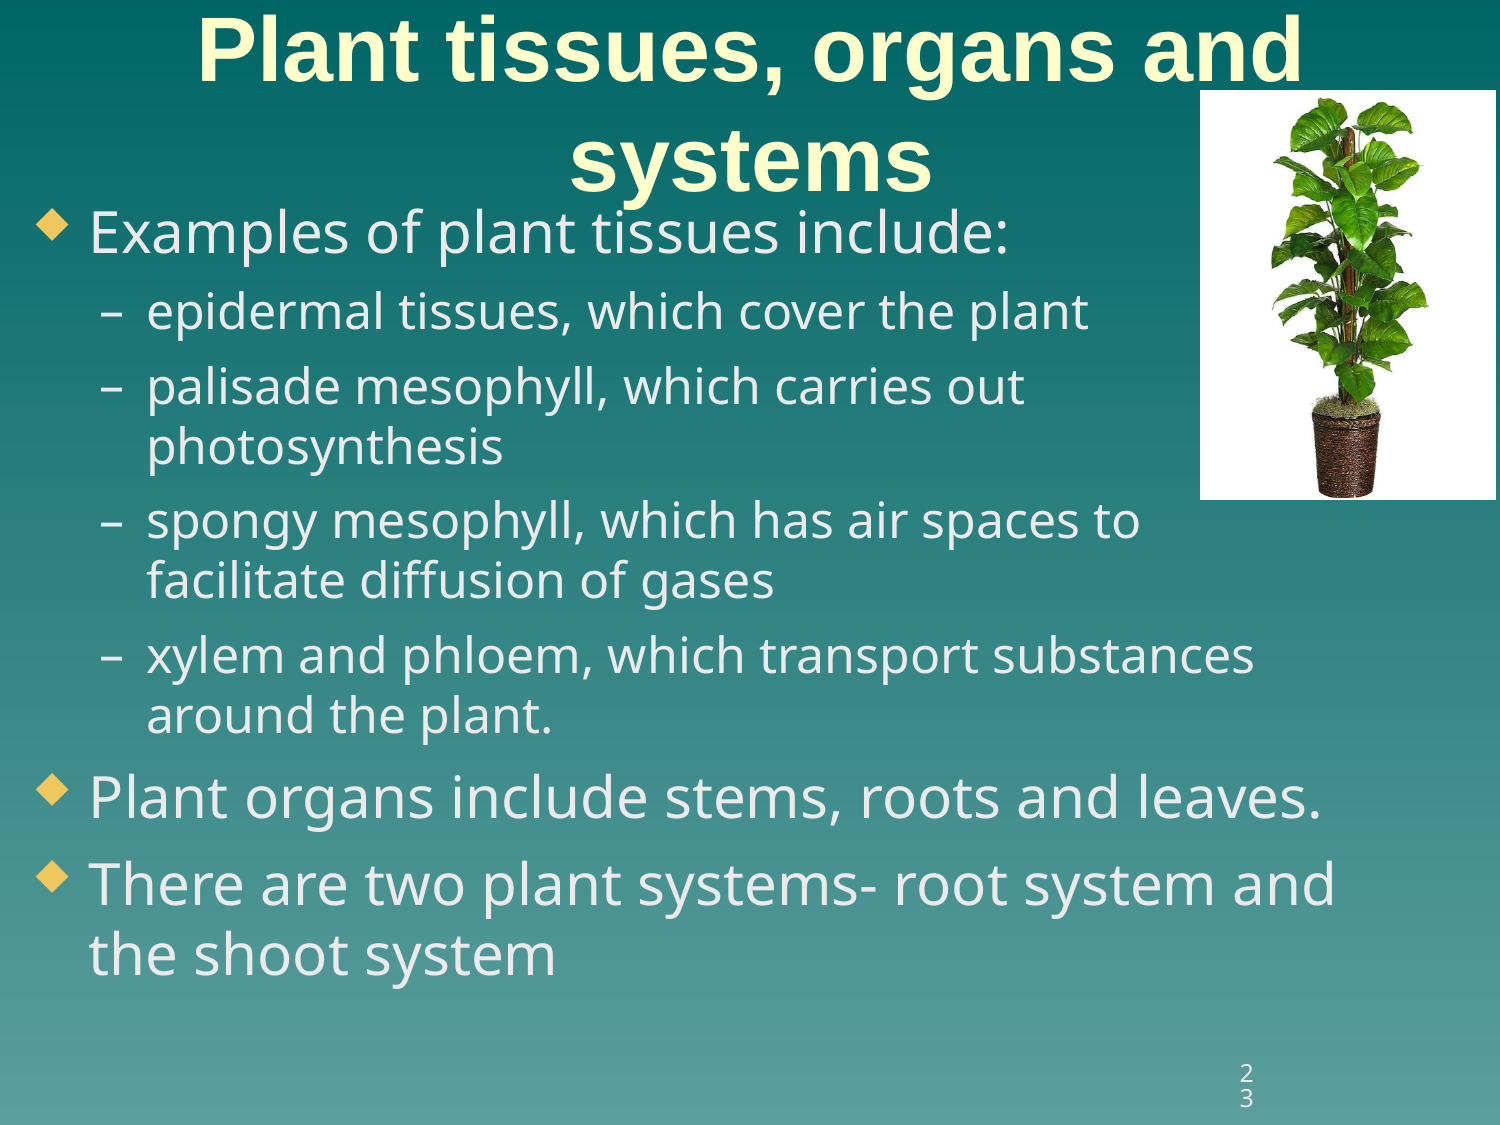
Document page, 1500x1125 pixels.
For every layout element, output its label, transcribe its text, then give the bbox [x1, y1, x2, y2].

list Examples of plant tissues include: epidermal tissues, which cover the plant palisade mesophyll, which carries out photosynthesis spongy mesophyll, which has air spaces to facilitate diffusion of gases xylem and phloem, which transport substances around the plant. Plant organs include stems, roots and leaves. There are two plant systems- root system and the shoot system [17, 186, 1368, 1050]
title Plant tissues, organs and systems [76, 31, 1427, 186]
picture [1199, 89, 1496, 500]
slide_number 23 [1224, 1051, 1276, 1100]
